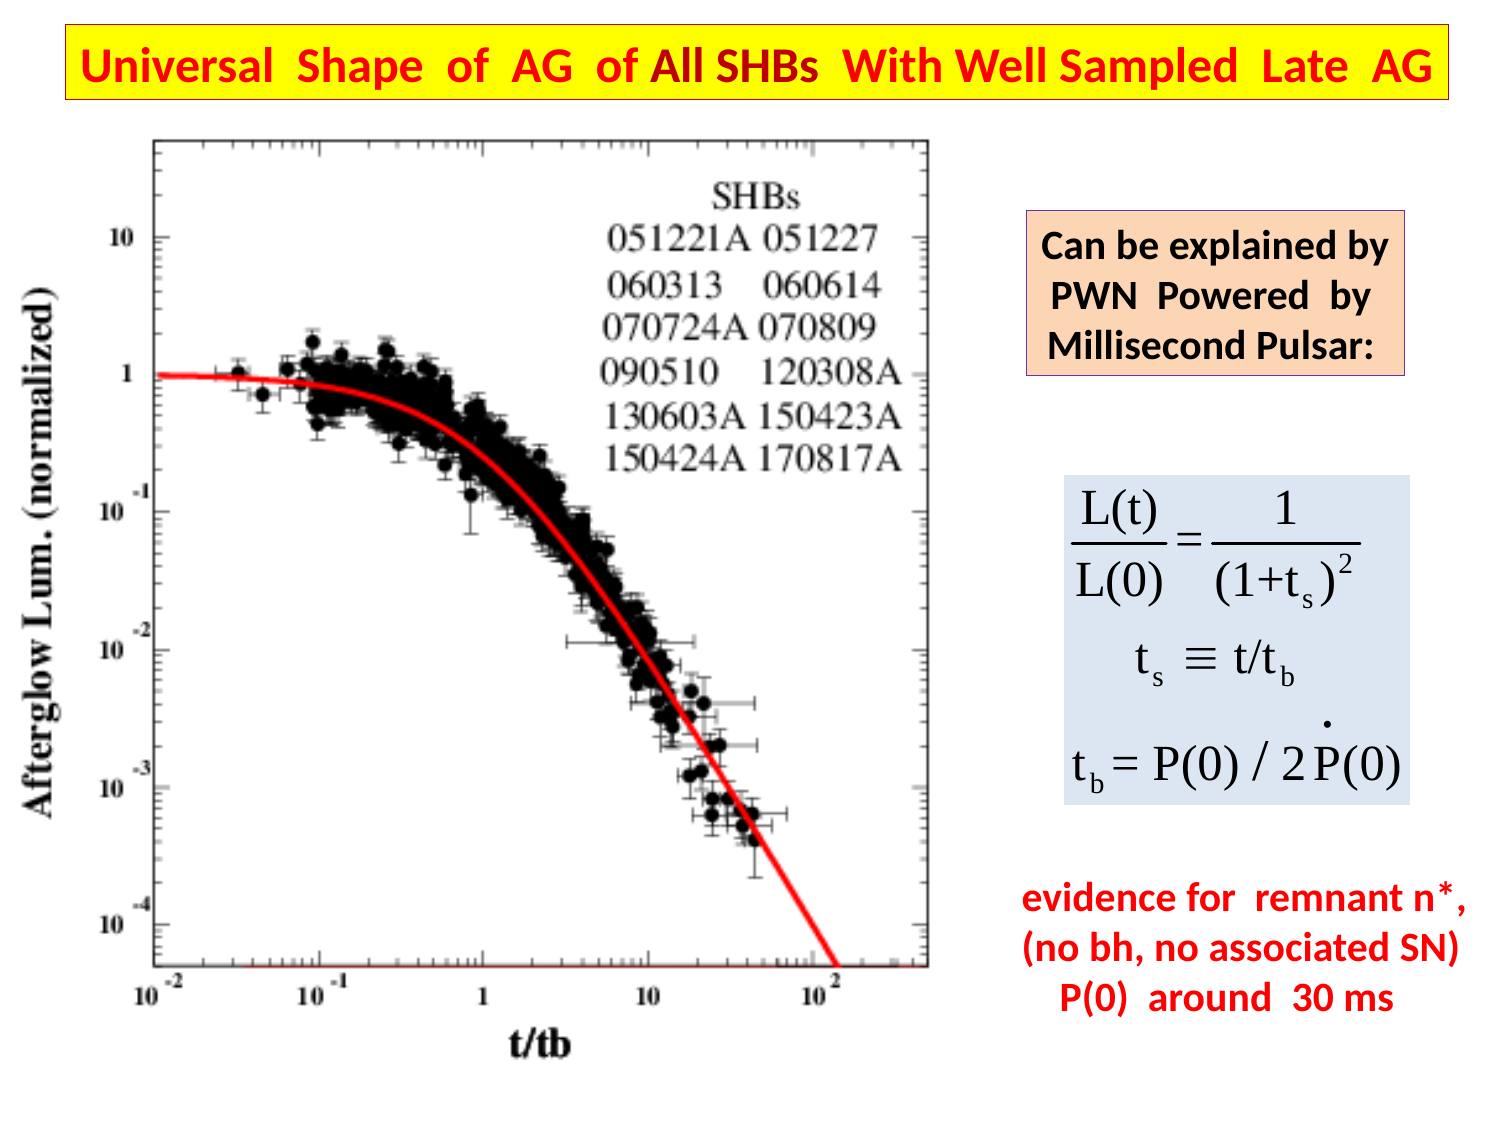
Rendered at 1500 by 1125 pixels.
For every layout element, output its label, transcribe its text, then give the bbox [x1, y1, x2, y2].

text_box evidence for remnant n*, (no bh, no associated SN) P(0) around 30 ms [1086, 862, 1492, 1028]
text_box Universal Shape of AG of All SHBs With Well Sampled Late AG [1086, 24, 1449, 100]
picture [0, 0, 1083, 1071]
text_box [1063, 474, 1411, 805]
text_box Can be explained by PWN Powered by Millisecond Pulsar: [1086, 210, 1405, 376]
